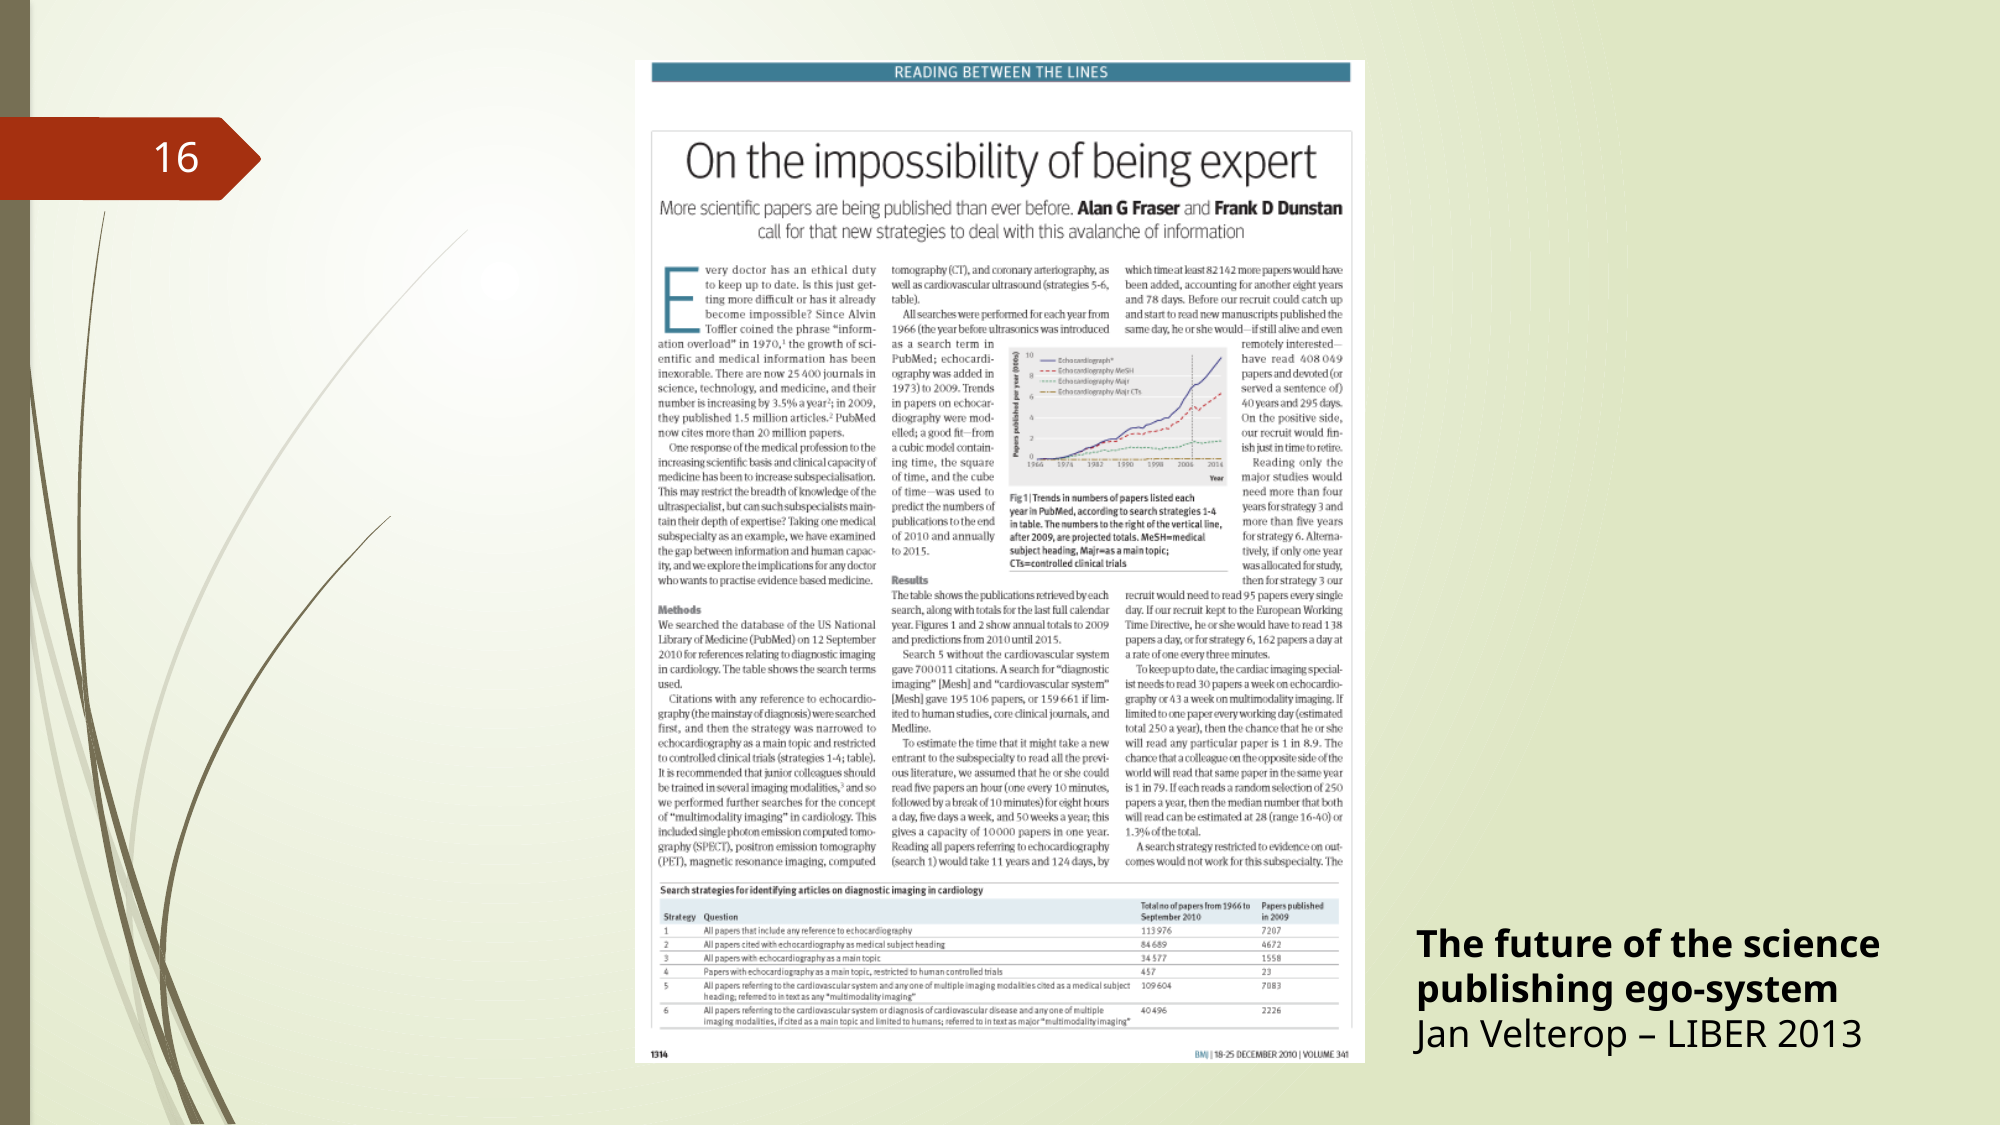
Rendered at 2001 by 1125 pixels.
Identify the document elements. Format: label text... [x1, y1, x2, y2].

picture [635, 59, 1365, 1063]
slide_number 16 [87, 129, 216, 190]
text_box The future of the science publishing ego-system Jan Velterop – LIBER 2013 [1401, 912, 1968, 1062]
